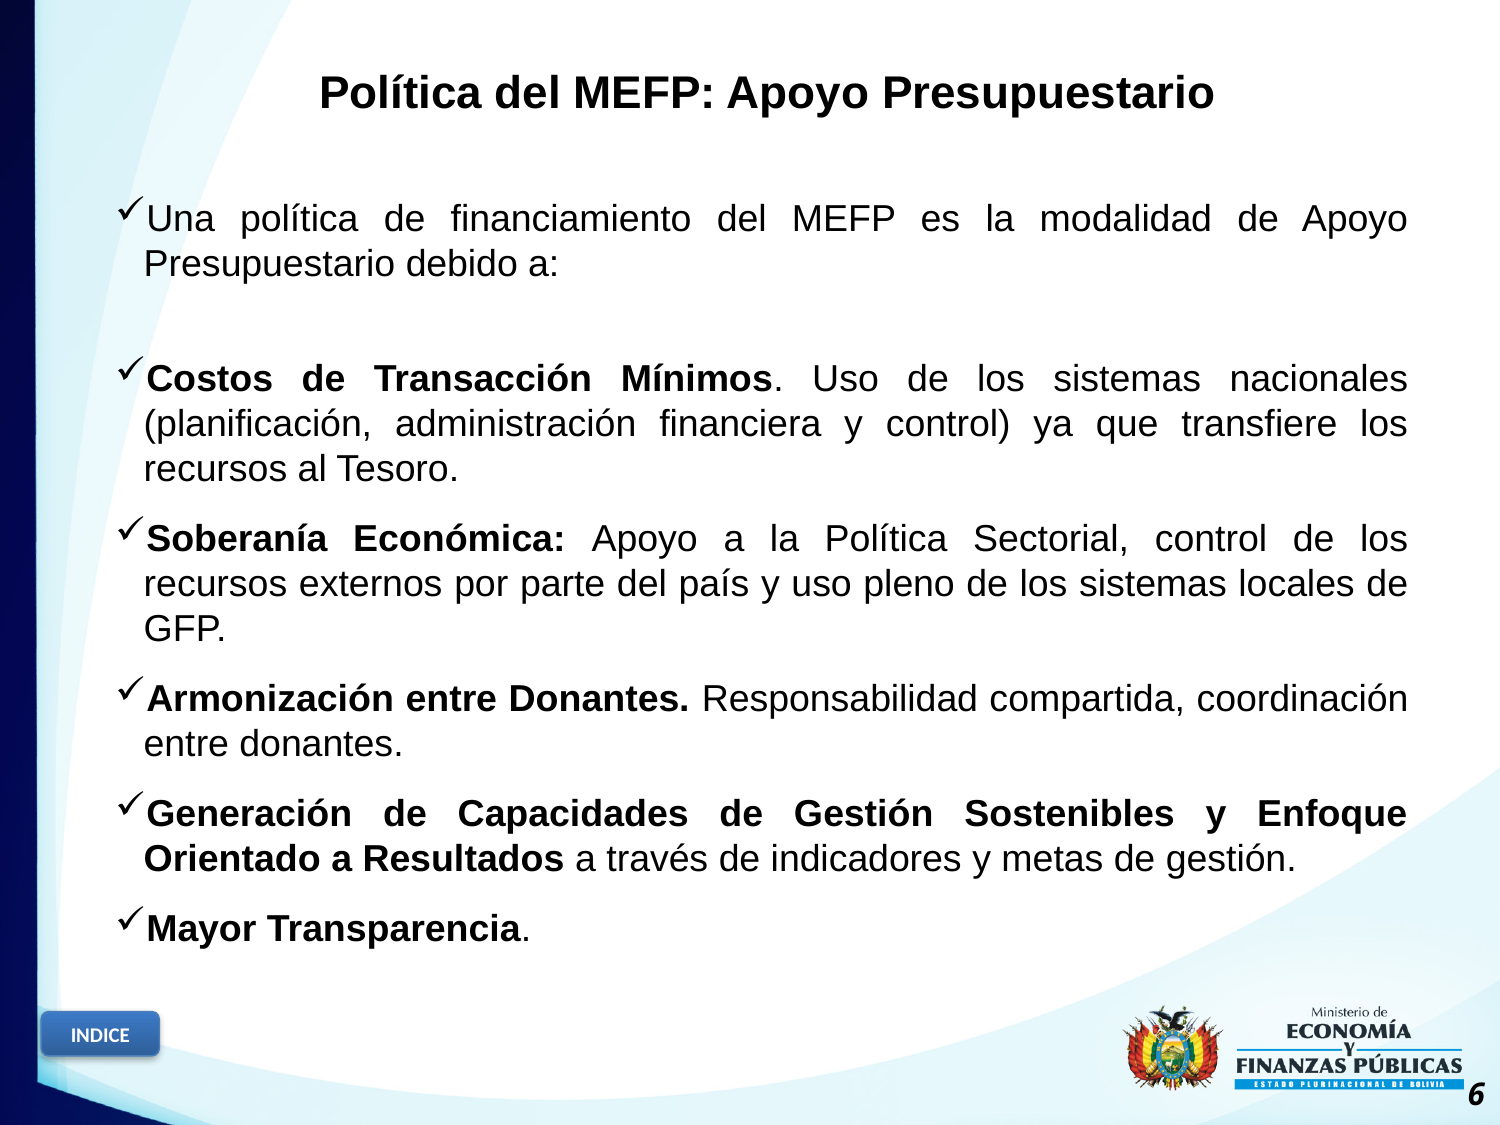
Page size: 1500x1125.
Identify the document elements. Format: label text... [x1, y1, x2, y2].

text_box Una política de financiamiento del MEFP es la modalidad de Apoyo Presupuestario debido a: Costos de Transacción Mínimos. Uso de los sistemas nacionales (planificación, administración financiera y control) ya que transfiere los recursos al Tesoro. Soberanía Económica: Apoyo a la Política Sectorial, control de los recursos externos por parte del país y uso pleno de los sistemas locales de GFP. Armonización entre Donantes. Responsabilidad compartida, coordinación entre donantes. Generación de Capacidades de Gestión Sostenibles y Enfoque Orientado a Resultados a través de indicadores y metas de gestión. Mayor Transparencia. [100, 186, 1424, 957]
picture [0, 0, 1500, 1125]
slide_number 6 [1124, 1046, 1500, 1125]
text_box INDICE [41, 1011, 160, 1056]
text_box Política del MEFP: Apoyo Presupuestario [35, 55, 1500, 220]
